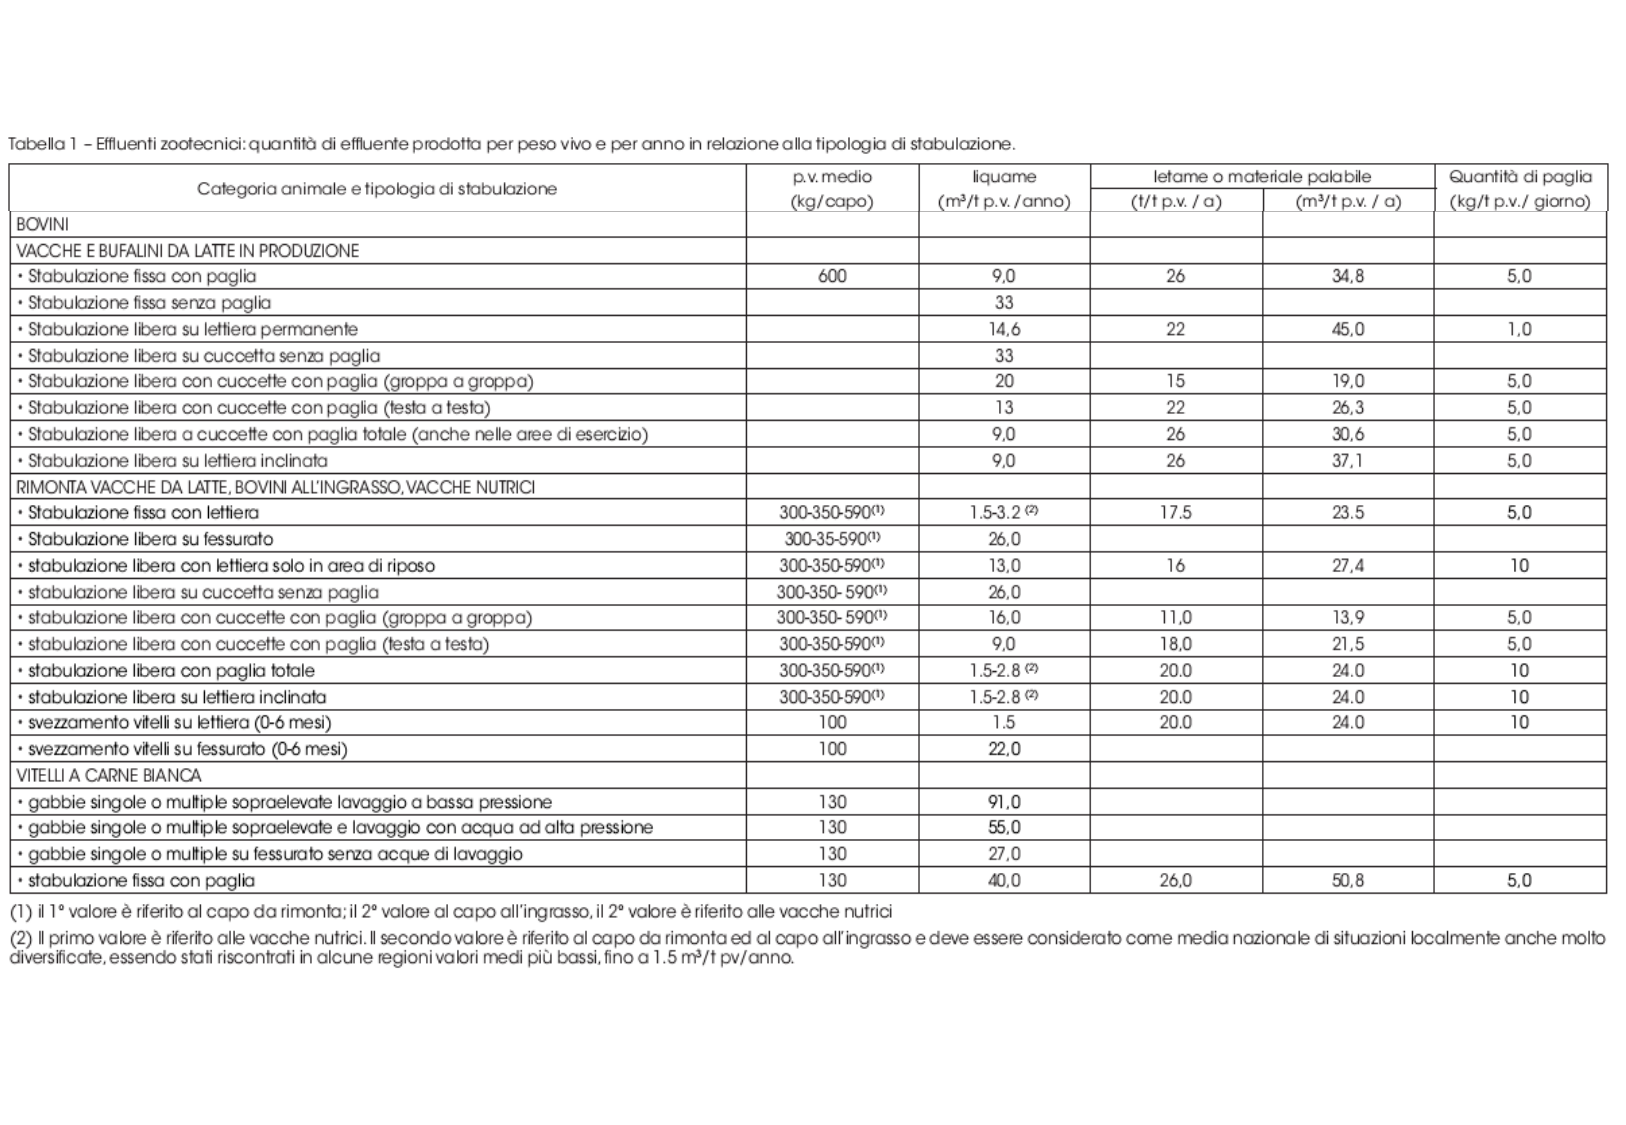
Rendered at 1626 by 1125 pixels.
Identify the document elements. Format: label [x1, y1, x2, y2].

text_box [0, 127, 1625, 971]
